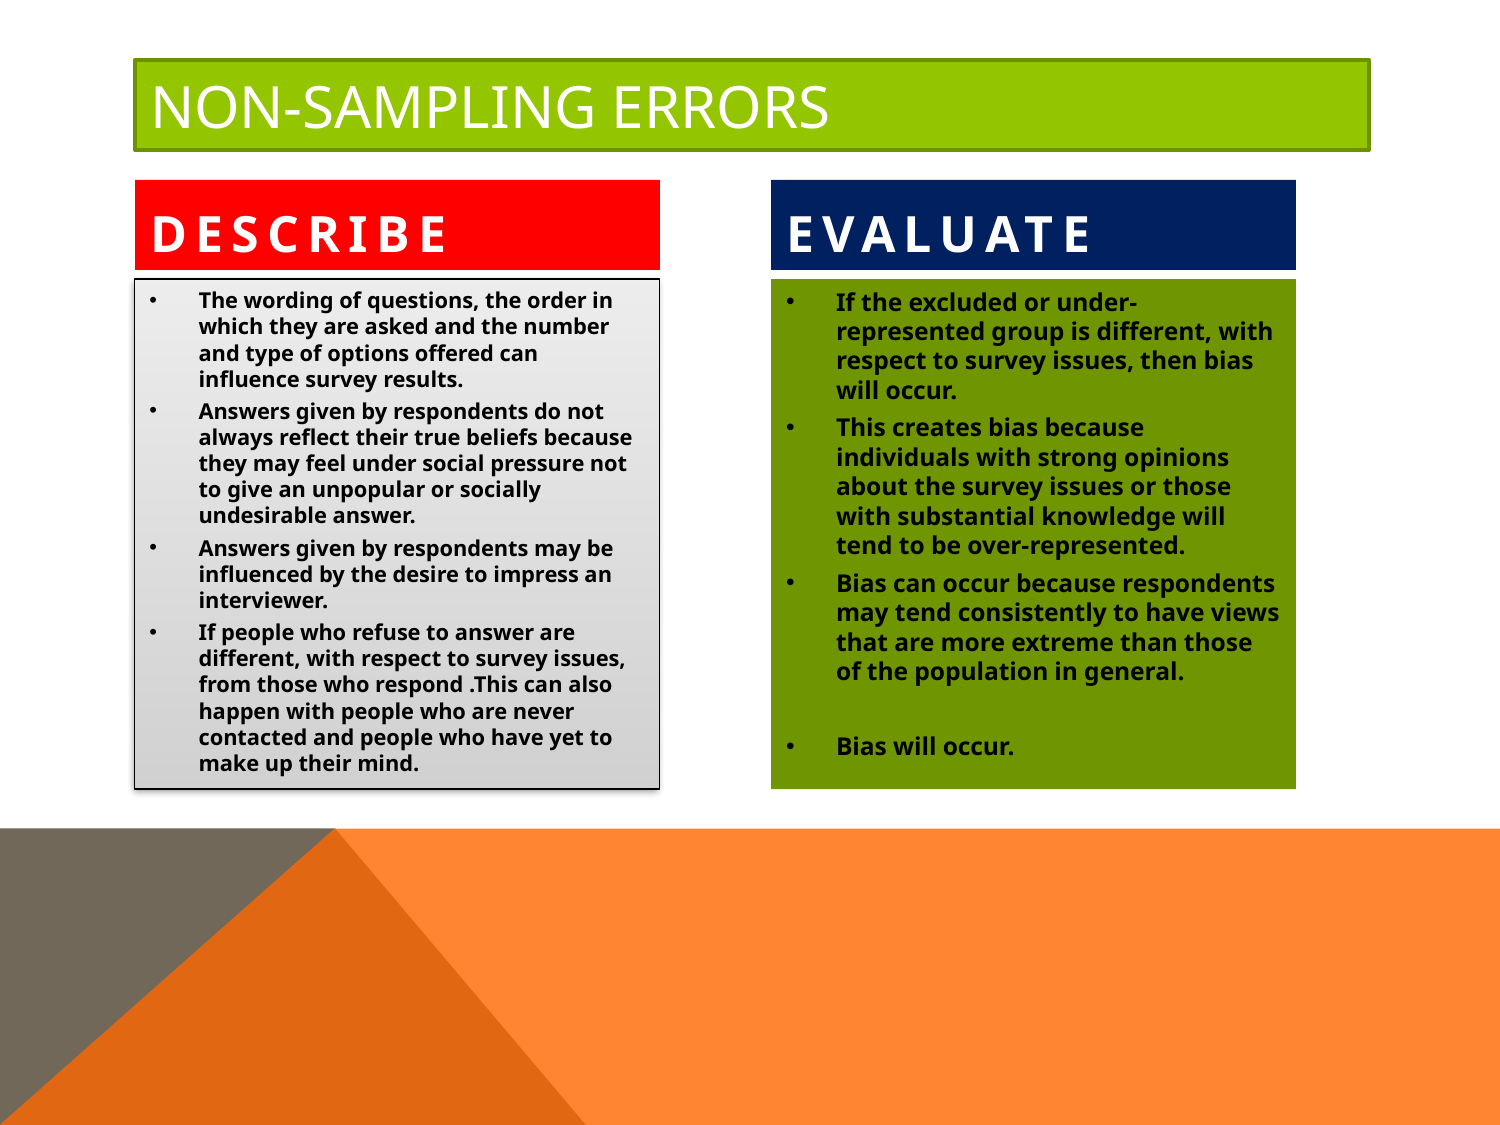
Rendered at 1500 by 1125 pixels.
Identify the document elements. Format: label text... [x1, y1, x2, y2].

list If the excluded or under-represented group is different, with respect to survey issues, then bias will occur. This creates bias because individuals with strong opinions about the survey issues or those with substantial knowledge will tend to be over-represented. Bias can occur because respondents may tend consistently to have views that are more extreme than those of the population in general. Bias will occur. [771, 279, 1296, 790]
list describe [135, 179, 660, 270]
list evaluate [771, 179, 1296, 270]
title NON-SAMPLING ERRORS [133, 58, 1371, 152]
list The wording of questions, the order in which they are asked and the number and type of options offered can influence survey results. Answers given by respondents do not always reflect their true beliefs because they may feel under social pressure not to give an unpopular or socially undesirable answer. Answers given by respondents may be influenced by the desire to impress an interviewer. If people who refuse to answer are different, with respect to survey issues, from those who respond .This can also happen with people who are never contacted and people who have yet to make up their mind. [134, 278, 660, 790]
